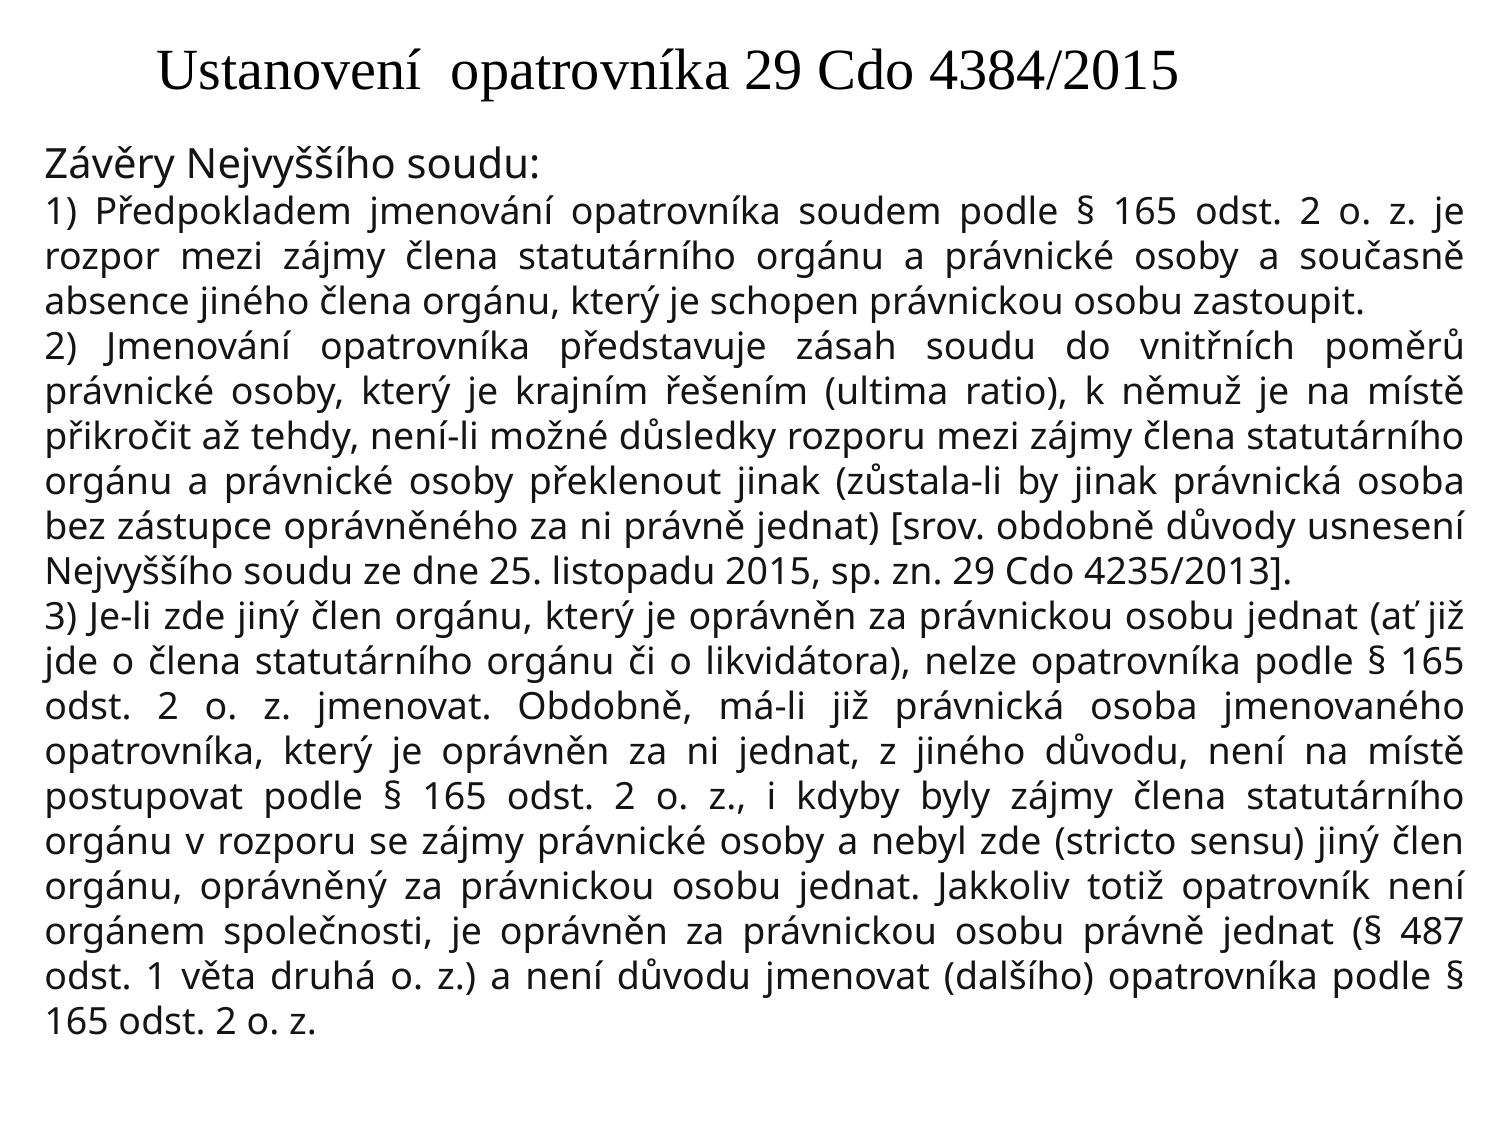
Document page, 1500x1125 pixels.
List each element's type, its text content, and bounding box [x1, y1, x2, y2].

text_box Závěry Nejvyššího soudu: 1) Předpokladem jmenování opatrovníka soudem podle § 165 odst. 2 o. z. je rozpor mezi zájmy člena statutárního orgánu a právnické osoby a současně absence jiného člena orgánu, který je schopen právnickou osobu zastoupit. 2) Jmenování opatrovníka představuje zásah soudu do vnitřních poměrů právnické osoby, který je krajním řešením (ultima ratio), k němuž je na místě přikročit až tehdy, není-li možné důsledky rozporu mezi zájmy člena statutárního orgánu a právnické osoby překlenout jinak (zůstala-li by jinak právnická osoba bez zástupce oprávněného za ni právně jednat) [srov. obdobně důvody usnesení Nejvyššího soudu ze dne 25. listopadu 2015, sp. zn. 29 Cdo 4235/2013]. 3) Je-li zde jiný člen orgánu, který je oprávněn za právnickou osobu jednat (ať již jde o člena statutárního orgánu či o likvidátora), nelze opatrovníka podle § 165 odst. 2 o. z. jmenovat. Obdobně, má-li již právnická osoba jmenovaného opatrovníka, který je oprávněn za ni jednat, z jiného důvodu, není na místě postupovat podle § 165 odst. 2 o. z., i kdyby byly zájmy člena statutárního orgánu v rozporu se zájmy právnické osoby a nebyl zde (stricto sensu) jiný člen orgánu, oprávněný za právnickou osobu jednat. Jakkoliv totiž opatrovník není orgánem společnosti, je oprávněn za právnickou osobu právně jednat (§ 487 odst. 1 věta druhá o. z.) a není důvodu jmenovat (dalšího) opatrovníka podle § 165 odst. 2 o. z. [29, 129, 1481, 993]
text_box [70, 993, 1252, 1019]
text_box Ustanovení opatrovníka 29 Cdo 4384/2015 [141, 23, 1323, 129]
text_box [15, 18, 1196, 234]
